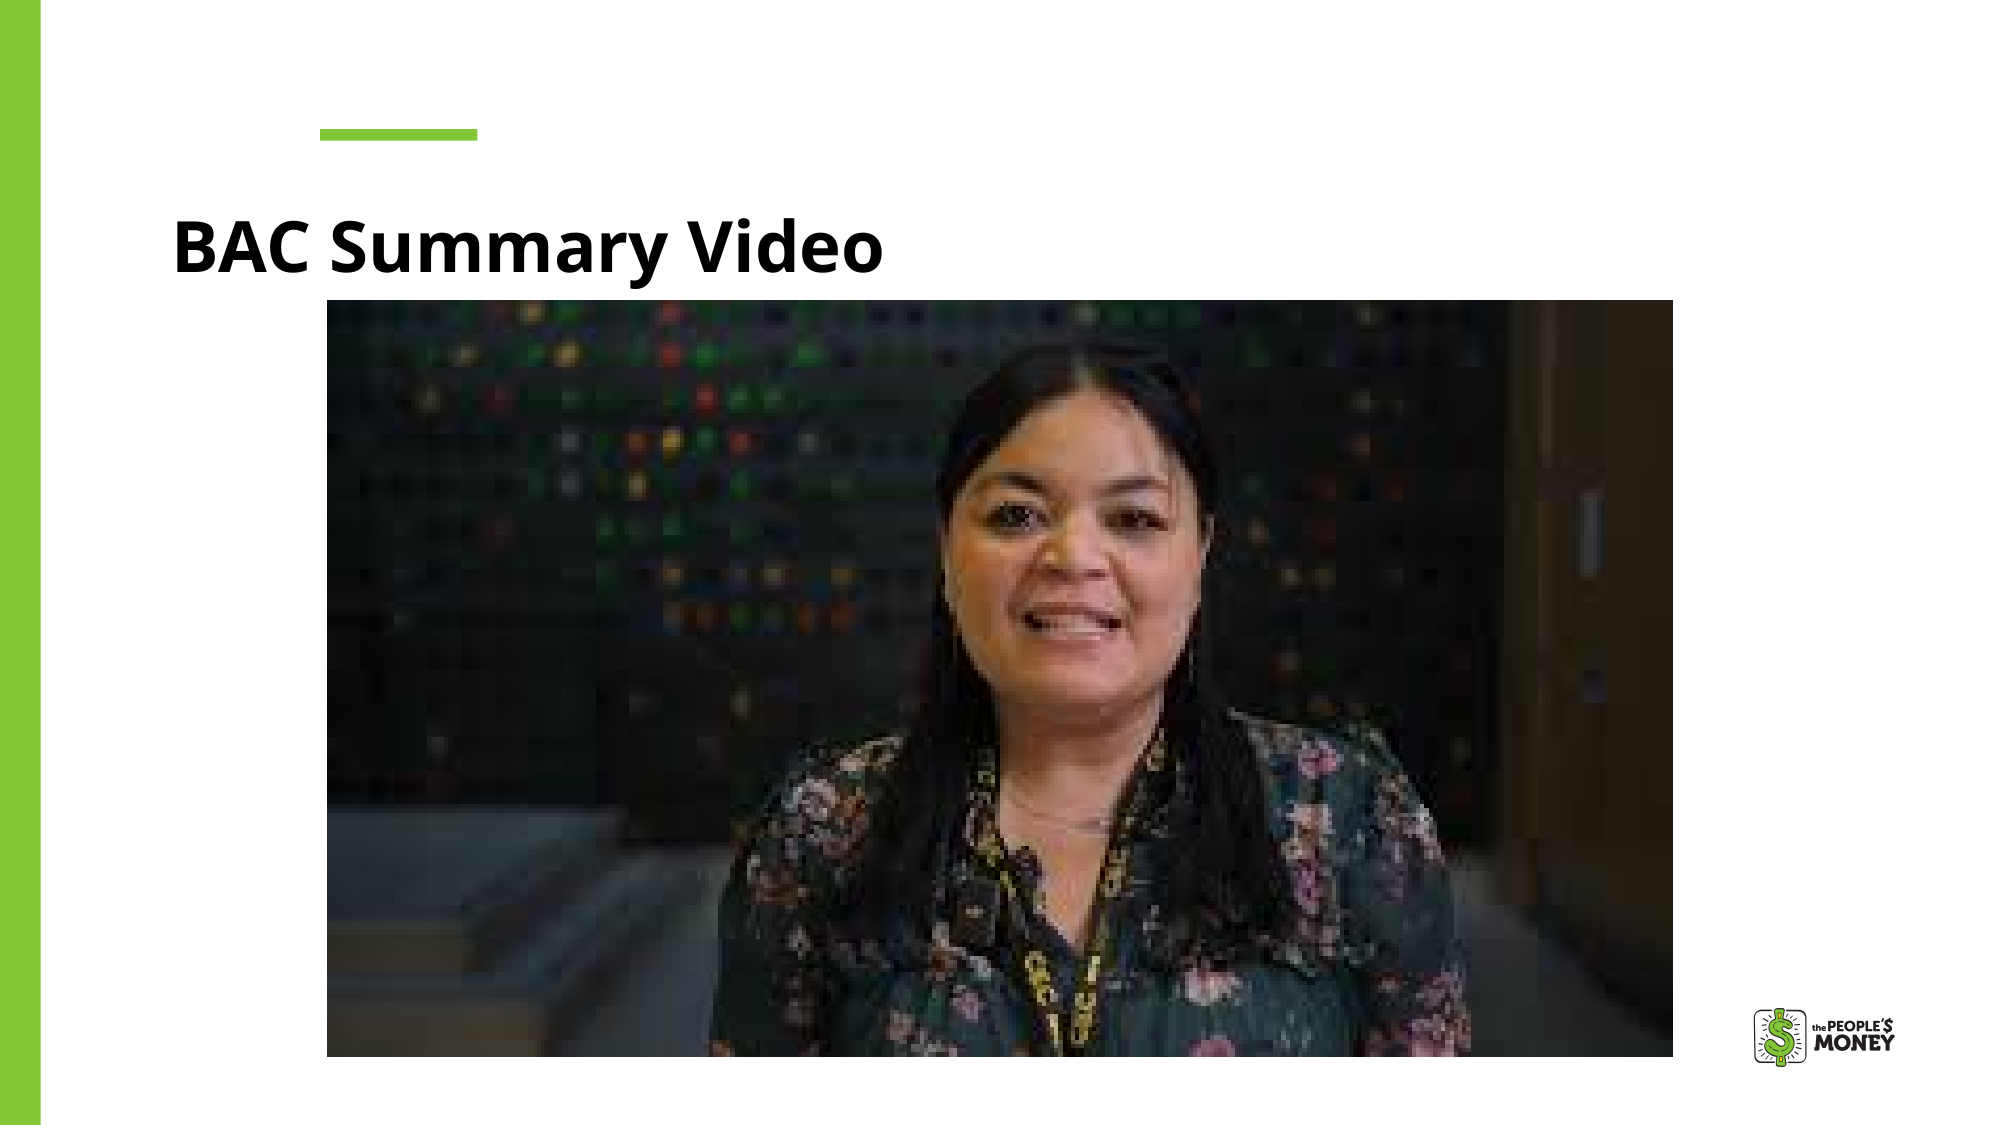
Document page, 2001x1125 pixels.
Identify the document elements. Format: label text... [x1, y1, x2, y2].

picture [1751, 1006, 1897, 1069]
list BAC Summary Video [156, 151, 1893, 331]
picture [327, 299, 1673, 1057]
